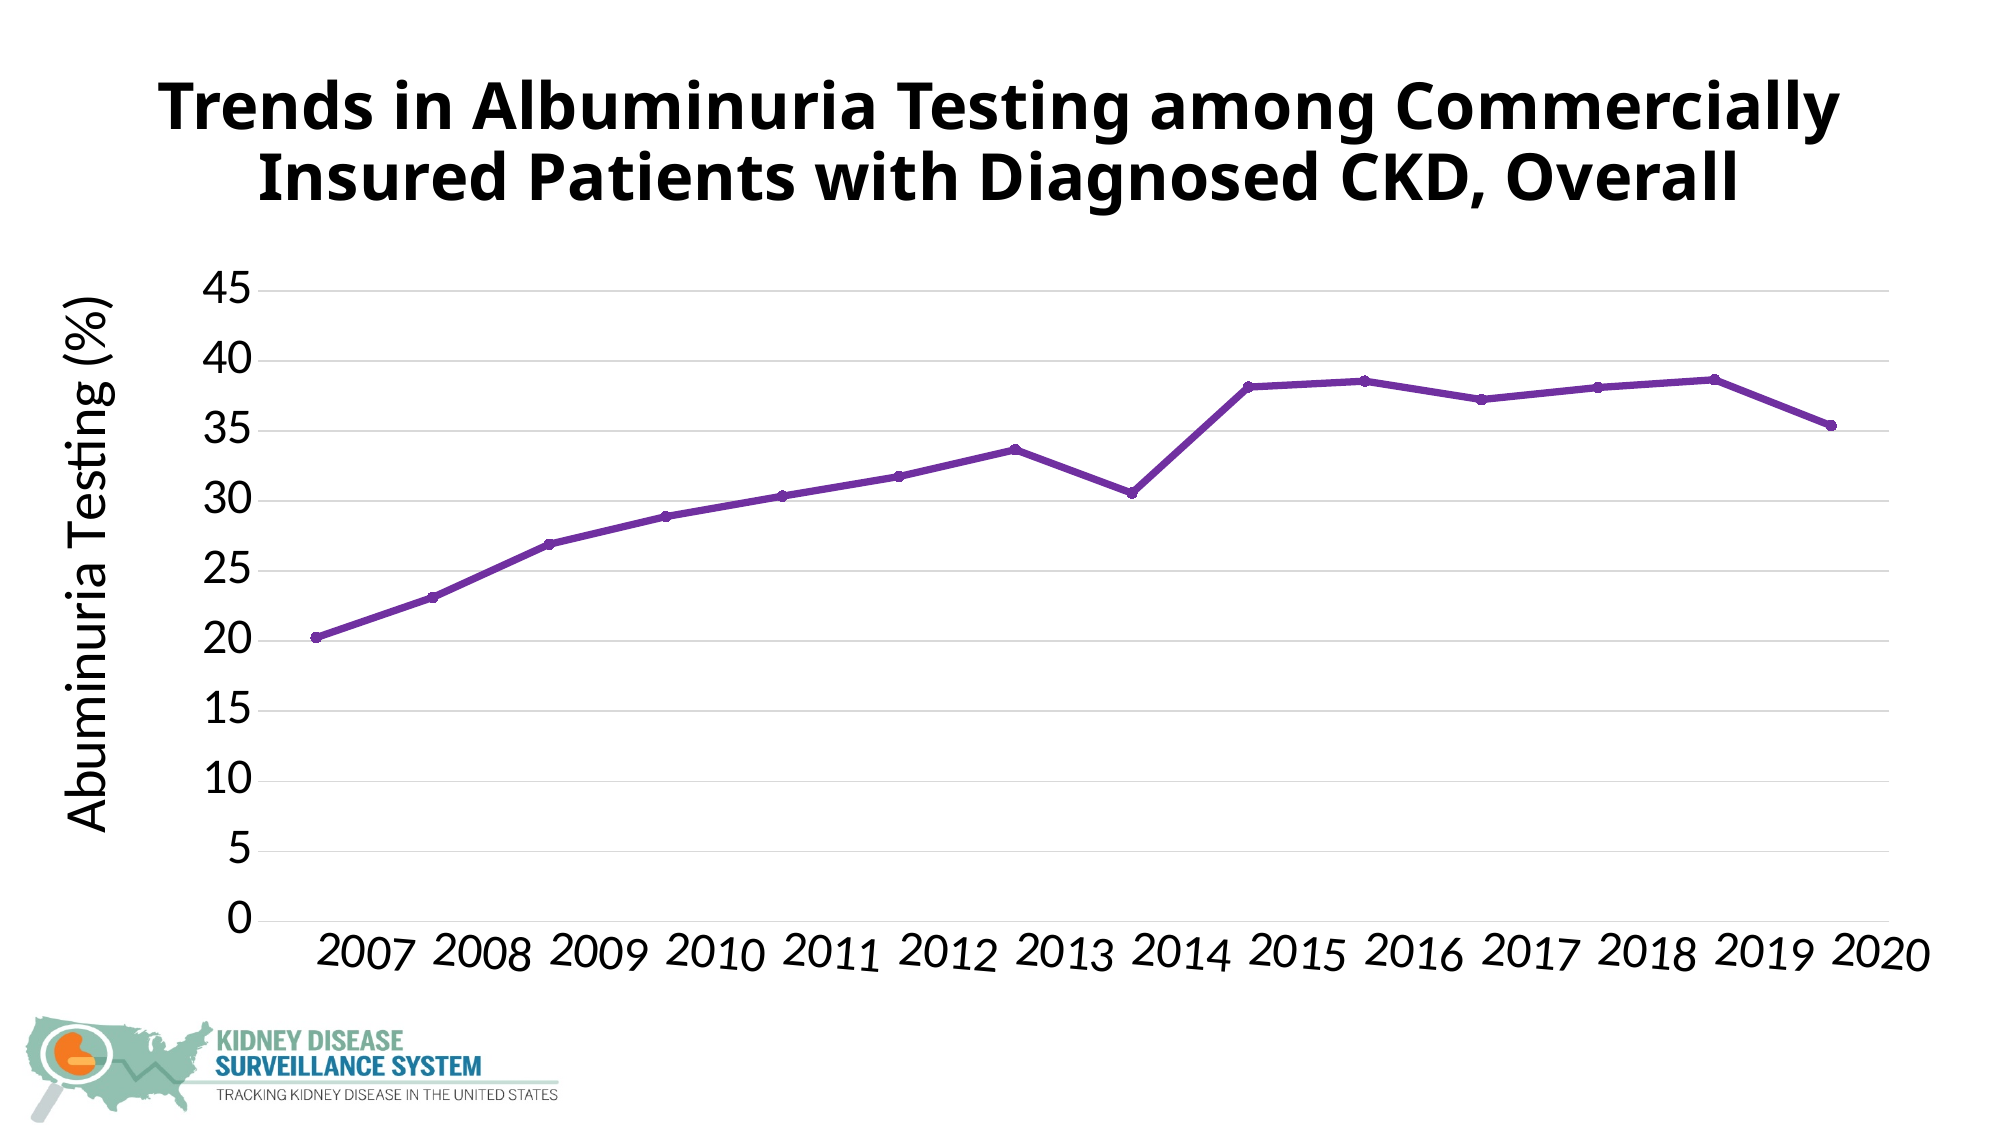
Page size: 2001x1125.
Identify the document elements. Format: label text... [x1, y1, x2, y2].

chart [42, 252, 1958, 1031]
picture [22, 1013, 567, 1125]
title Trends in Albuminuria Testing among Commercially Insured Patients with Diagnosed CKD, Overall [137, 35, 1863, 252]
